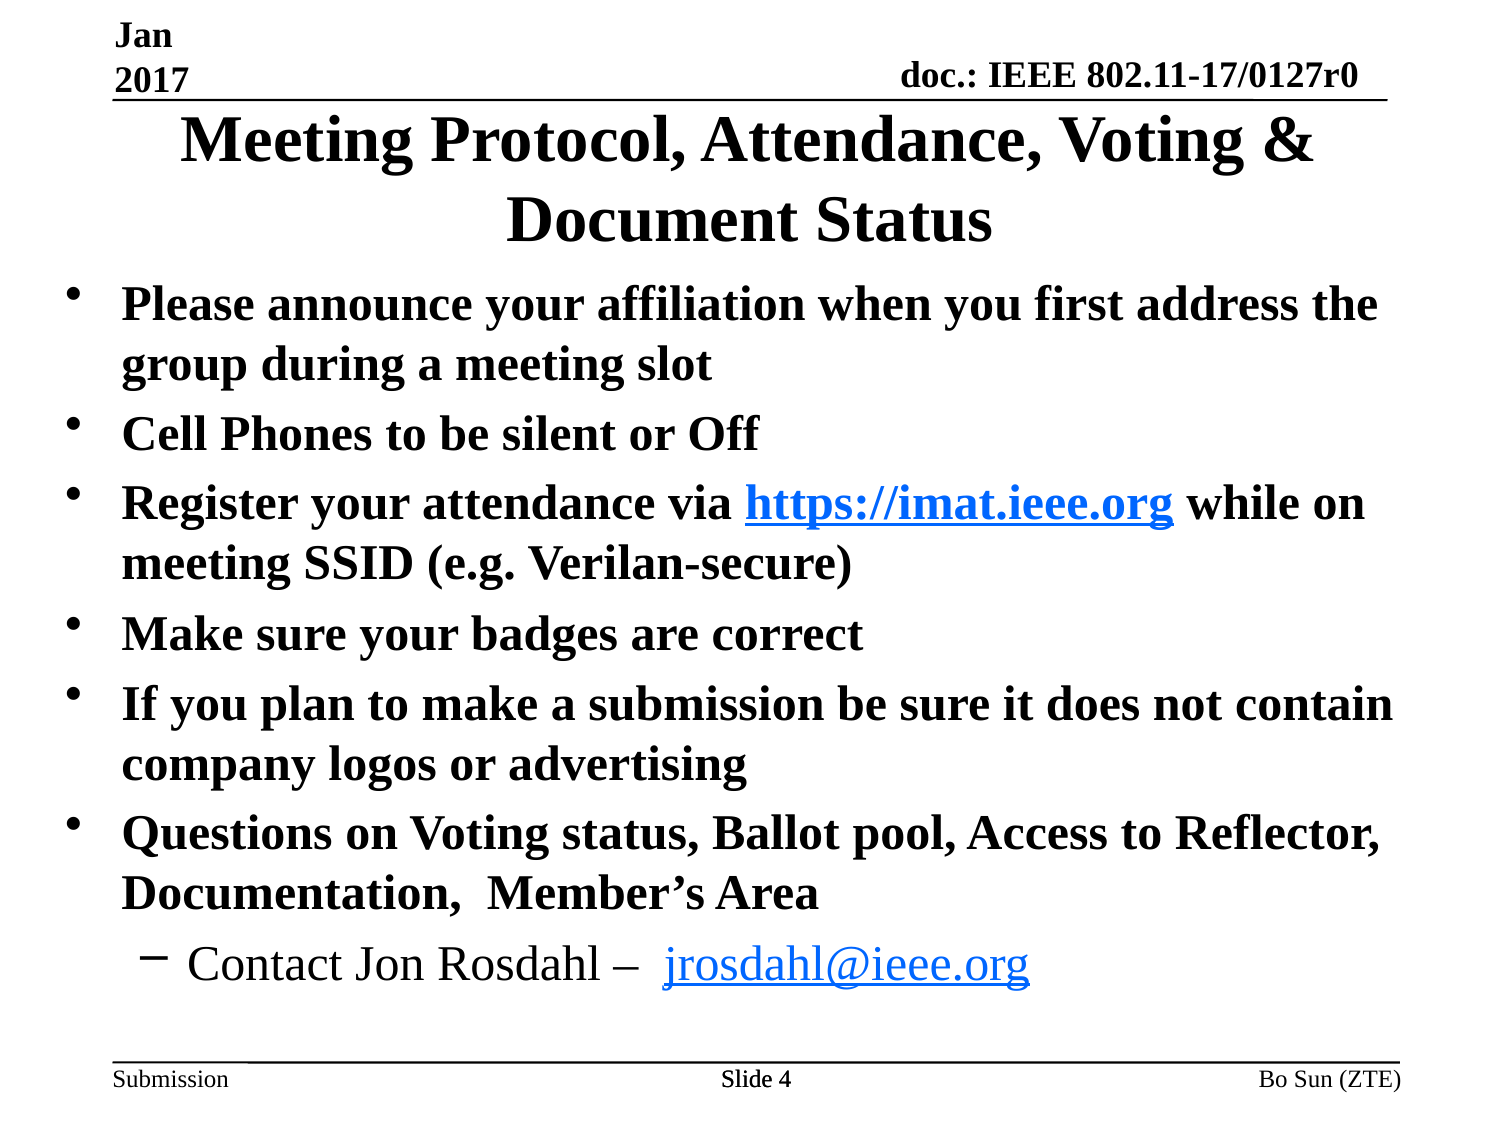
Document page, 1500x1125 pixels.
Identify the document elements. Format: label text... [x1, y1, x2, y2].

title Meeting Protocol, Attendance, Voting & Document Status [112, 112, 1388, 238]
list Please announce your affiliation when you first address the group during a meeting slot Cell Phones to be silent or Off Register your attendance via https://imat.ieee.org while on meeting SSID (e.g. Verilan-secure) Make sure your badges are correct If you plan to make a submission be sure it does not contain company logos or advertising Questions on Voting status, Ballot pool, Access to Reflector, Documentation, Member’s Area Contact Jon Rosdahl – jrosdahl@ieee.org [50, 262, 1475, 1038]
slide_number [114, 62, 251, 101]
footer Bo Sun (ZTE) [1256, 1061, 1402, 1093]
text_box Slide 4 [675, 1062, 838, 1093]
